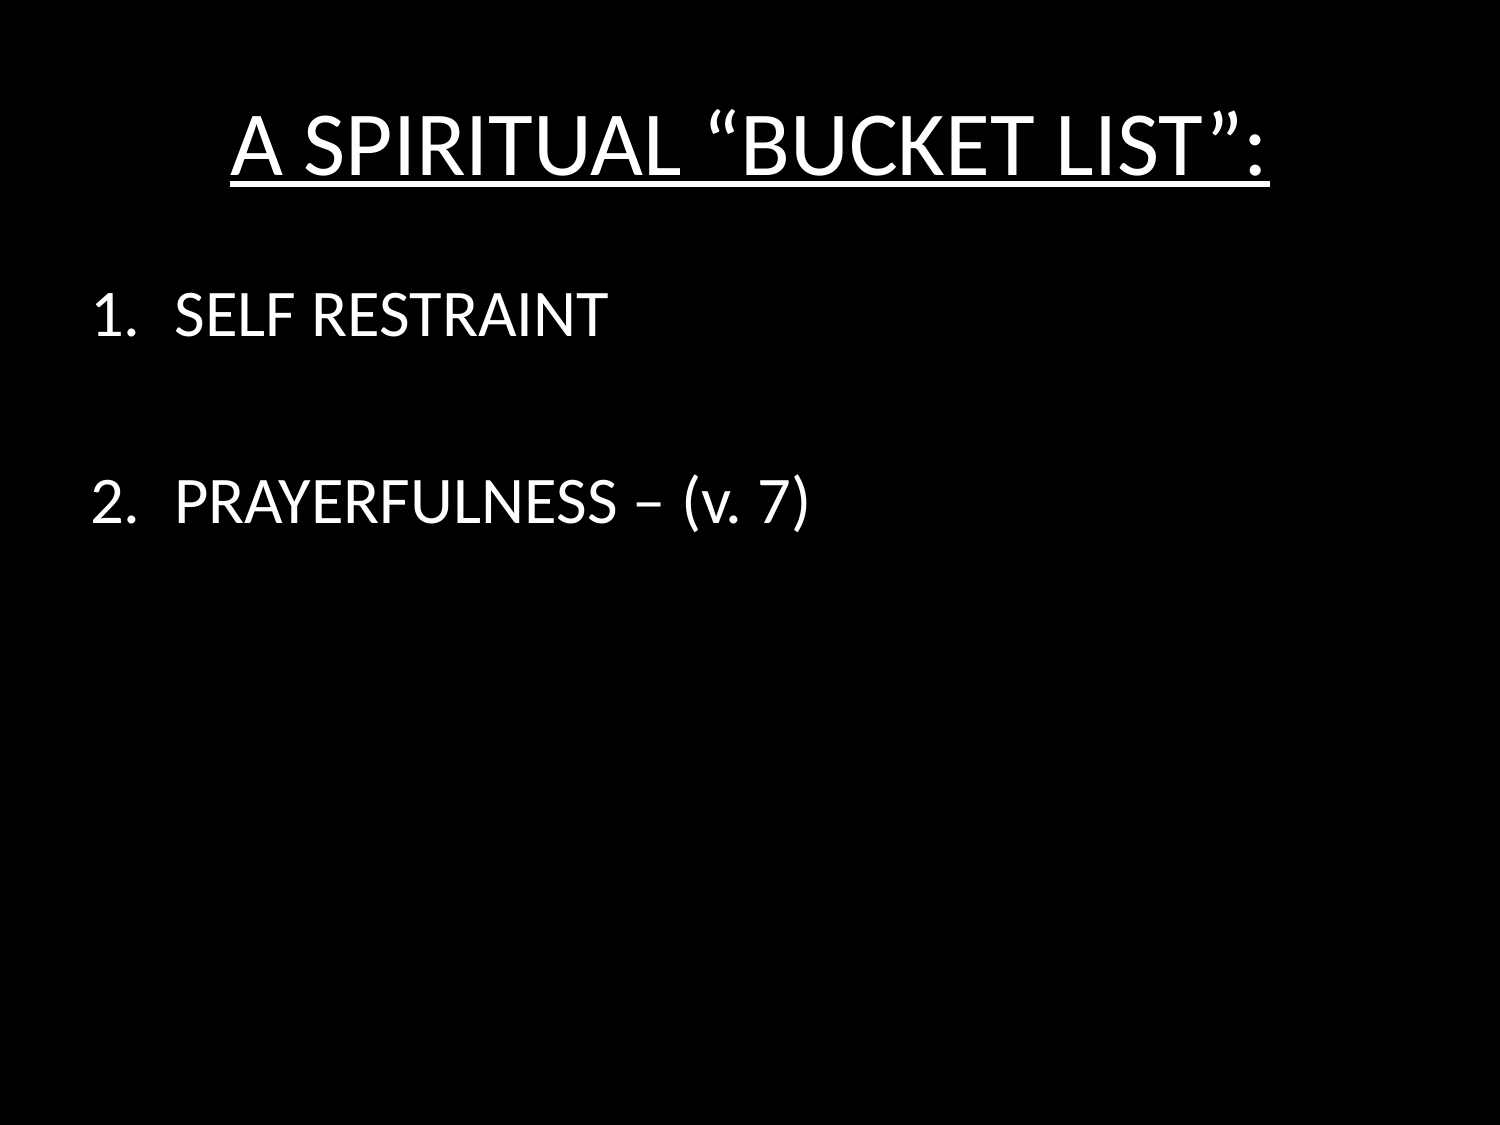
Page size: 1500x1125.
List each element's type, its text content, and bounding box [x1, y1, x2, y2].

title A SPIRITUAL “BUCKET LIST”: [75, 45, 1425, 233]
list SELF RESTRAINT PRAYERFULNESS – (v. 7) [75, 262, 1425, 1005]
